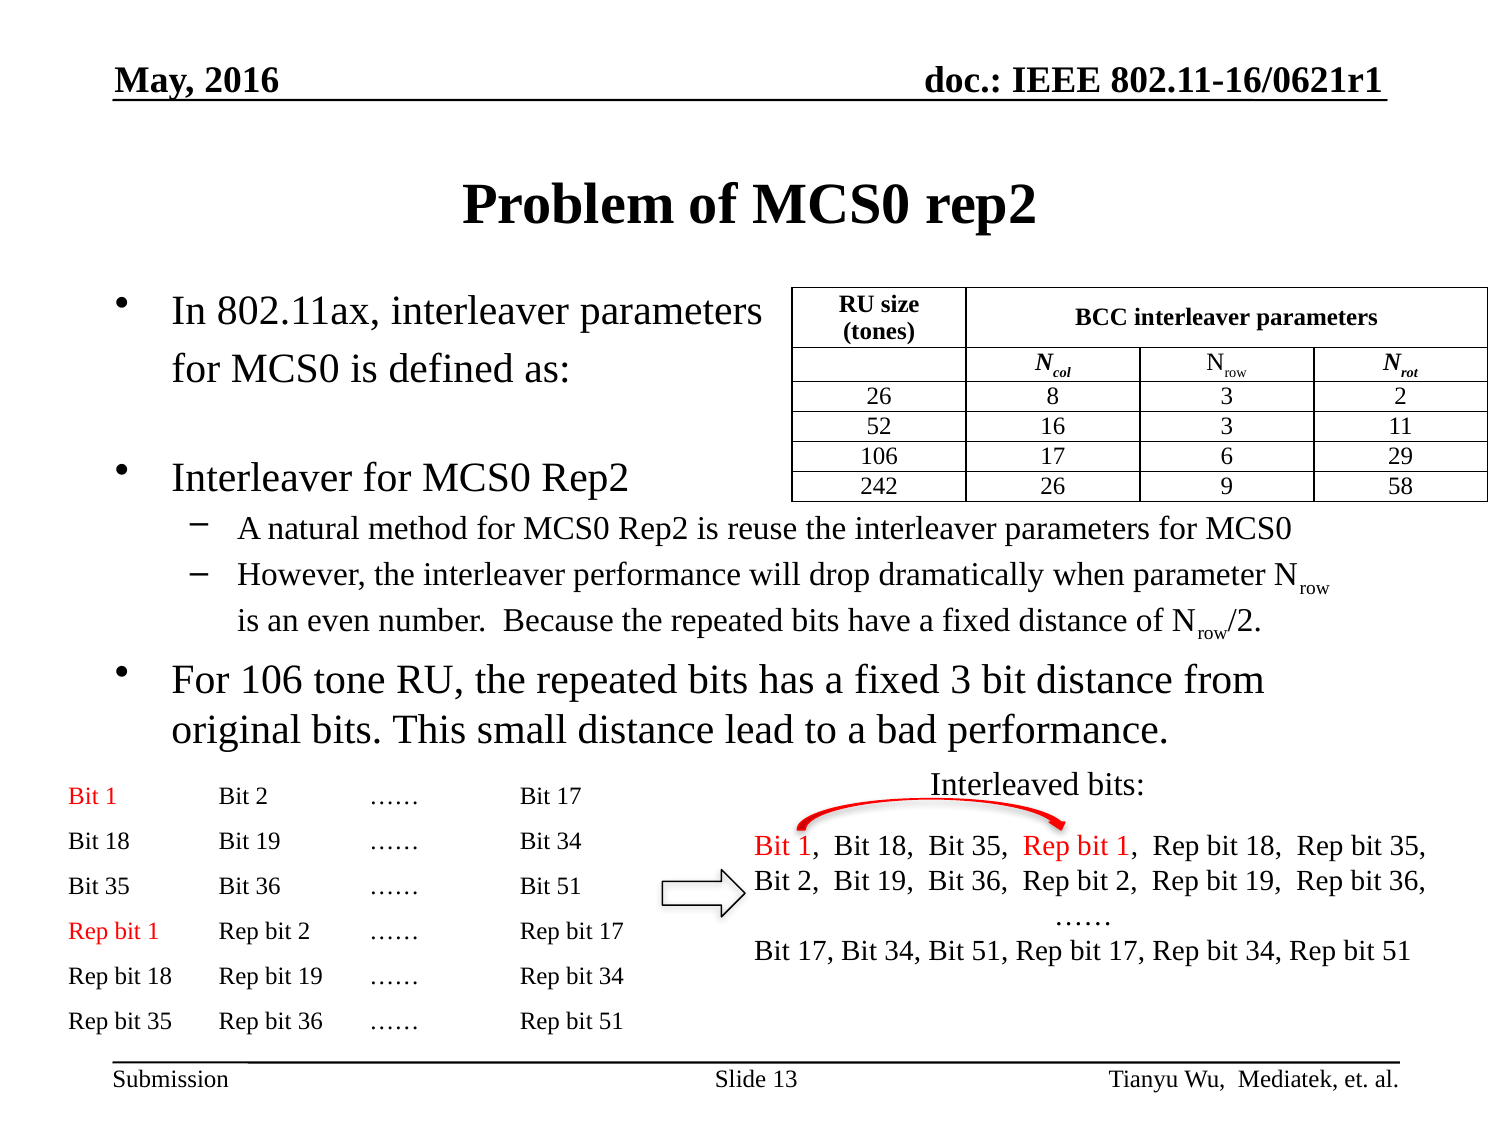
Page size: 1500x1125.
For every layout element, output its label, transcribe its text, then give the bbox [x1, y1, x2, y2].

slide_number Slide 13 [712, 1061, 800, 1093]
table_cell Rep bit 18 [53, 955, 204, 1000]
table_cell Ncol [967, 348, 1139, 381]
table_cell 242 [793, 472, 965, 501]
table_cell Rep bit 2 [204, 910, 354, 955]
table_cell Rep bit 19 [204, 955, 354, 1000]
table_cell Rep bit 36 [204, 1000, 354, 1045]
table_cell 16 [967, 412, 1139, 441]
table_cell 6 [1141, 442, 1313, 471]
table_cell …… [354, 1000, 505, 1045]
table_cell 17 [967, 442, 1139, 471]
table_cell Nrot [1315, 348, 1487, 381]
table_cell 29 [1315, 442, 1487, 471]
table_cell …… [354, 820, 505, 865]
table_cell 26 [793, 382, 965, 411]
table_cell Rep bit 34 [505, 955, 655, 1000]
table_cell …… [354, 910, 505, 955]
list In 802.11ax, interleaver parameters for MCS0 is defined as: Interleaver for MCS0 Rep2 A natural method for MCS0 Rep2 is reuse the interleaver parameters for MCS0 However, the interleaver performance will drop dramatically when parameter Nrow is an even number. Because the repeated bits have a fixed distance of Nrow/2. For 106 tone RU, the repeated bits has a fixed 3 bit distance from original bits. This small distance lead to a bad performance. [99, 274, 1376, 1051]
table_header Bit 1 [53, 775, 204, 820]
table_cell …… [354, 865, 505, 910]
table_header BCC interleaver parameters [967, 288, 1487, 347]
table_cell Bit 19 [204, 820, 354, 865]
table_cell Bit 18 [53, 820, 204, 865]
table_cell Rep bit 17 [505, 910, 655, 955]
table_header Bit 2 [204, 775, 354, 820]
text_box [796, 797, 1066, 831]
table_cell Bit 35 [53, 865, 204, 910]
table_cell 3 [1141, 412, 1313, 441]
table_header Bit 17 [505, 775, 655, 820]
table_cell [793, 348, 965, 381]
table_cell 9 [1141, 472, 1313, 501]
text_box Interleaved bits: [915, 754, 1161, 810]
text_box Tianyu Wu, Mediatek, et. al. [1108, 1062, 1400, 1093]
table_cell Bit 51 [505, 865, 655, 910]
table_cell 52 [793, 412, 965, 441]
table_cell 106 [793, 442, 965, 471]
table_cell …… [354, 955, 505, 1000]
table_cell Rep bit 51 [505, 1000, 655, 1045]
table_cell 8 [967, 382, 1139, 411]
table_cell 3 [1141, 382, 1313, 411]
text_box Bit 1, Bit 18, Bit 35, Rep bit 1, Rep bit 18, Rep bit 35, Bit 2, Bit 19, Bit 36, Rep bit 2, Rep bit 19, Rep bit 36, …… Bit 17, Bit 34, Bit 51, Rep bit 17, Rep bit 34, Rep bit 51 [739, 819, 1456, 974]
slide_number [114, 54, 281, 101]
table_header RU size (tones) [793, 288, 965, 347]
table_cell 11 [1315, 412, 1487, 441]
table_header …… [354, 775, 505, 820]
table_cell 2 [1315, 382, 1487, 411]
table_cell 58 [1315, 472, 1487, 501]
table_cell Nrow [1141, 348, 1313, 381]
table_cell 26 [967, 472, 1139, 501]
table_cell Bit 34 [505, 820, 655, 865]
table_cell Rep bit 1 [53, 910, 204, 955]
table_cell Rep bit 35 [53, 1000, 204, 1045]
text_box Problem of MCS0 rep2 [112, 112, 1388, 287]
text_box [661, 868, 739, 918]
table_cell Bit 36 [204, 865, 354, 910]
